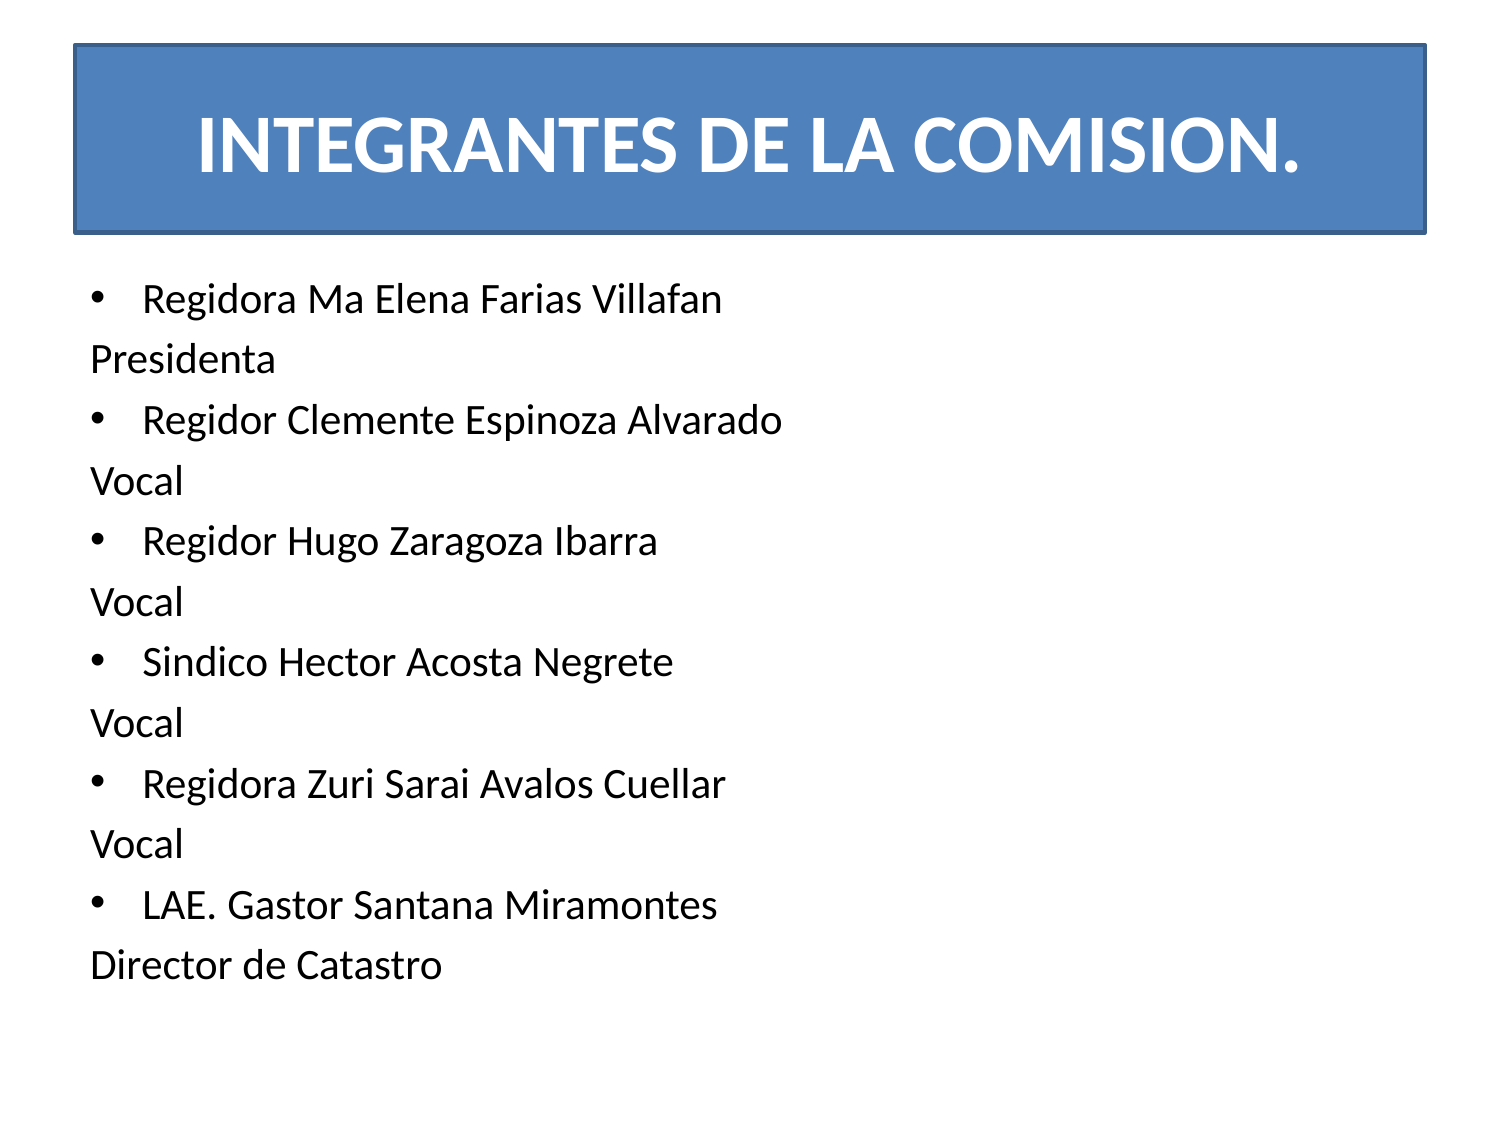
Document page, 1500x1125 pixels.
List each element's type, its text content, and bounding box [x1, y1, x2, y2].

title INTEGRANTES DE LA COMISION. [73, 43, 1427, 235]
list Regidora Ma Elena Farias Villafan Presidenta Regidor Clemente Espinoza Alvarado Vocal Regidor Hugo Zaragoza Ibarra Vocal Sindico Hector Acosta Negrete Vocal Regidora Zuri Sarai Avalos Cuellar Vocal LAE. Gastor Santana Miramontes Director de Catastro [75, 262, 1425, 1005]
